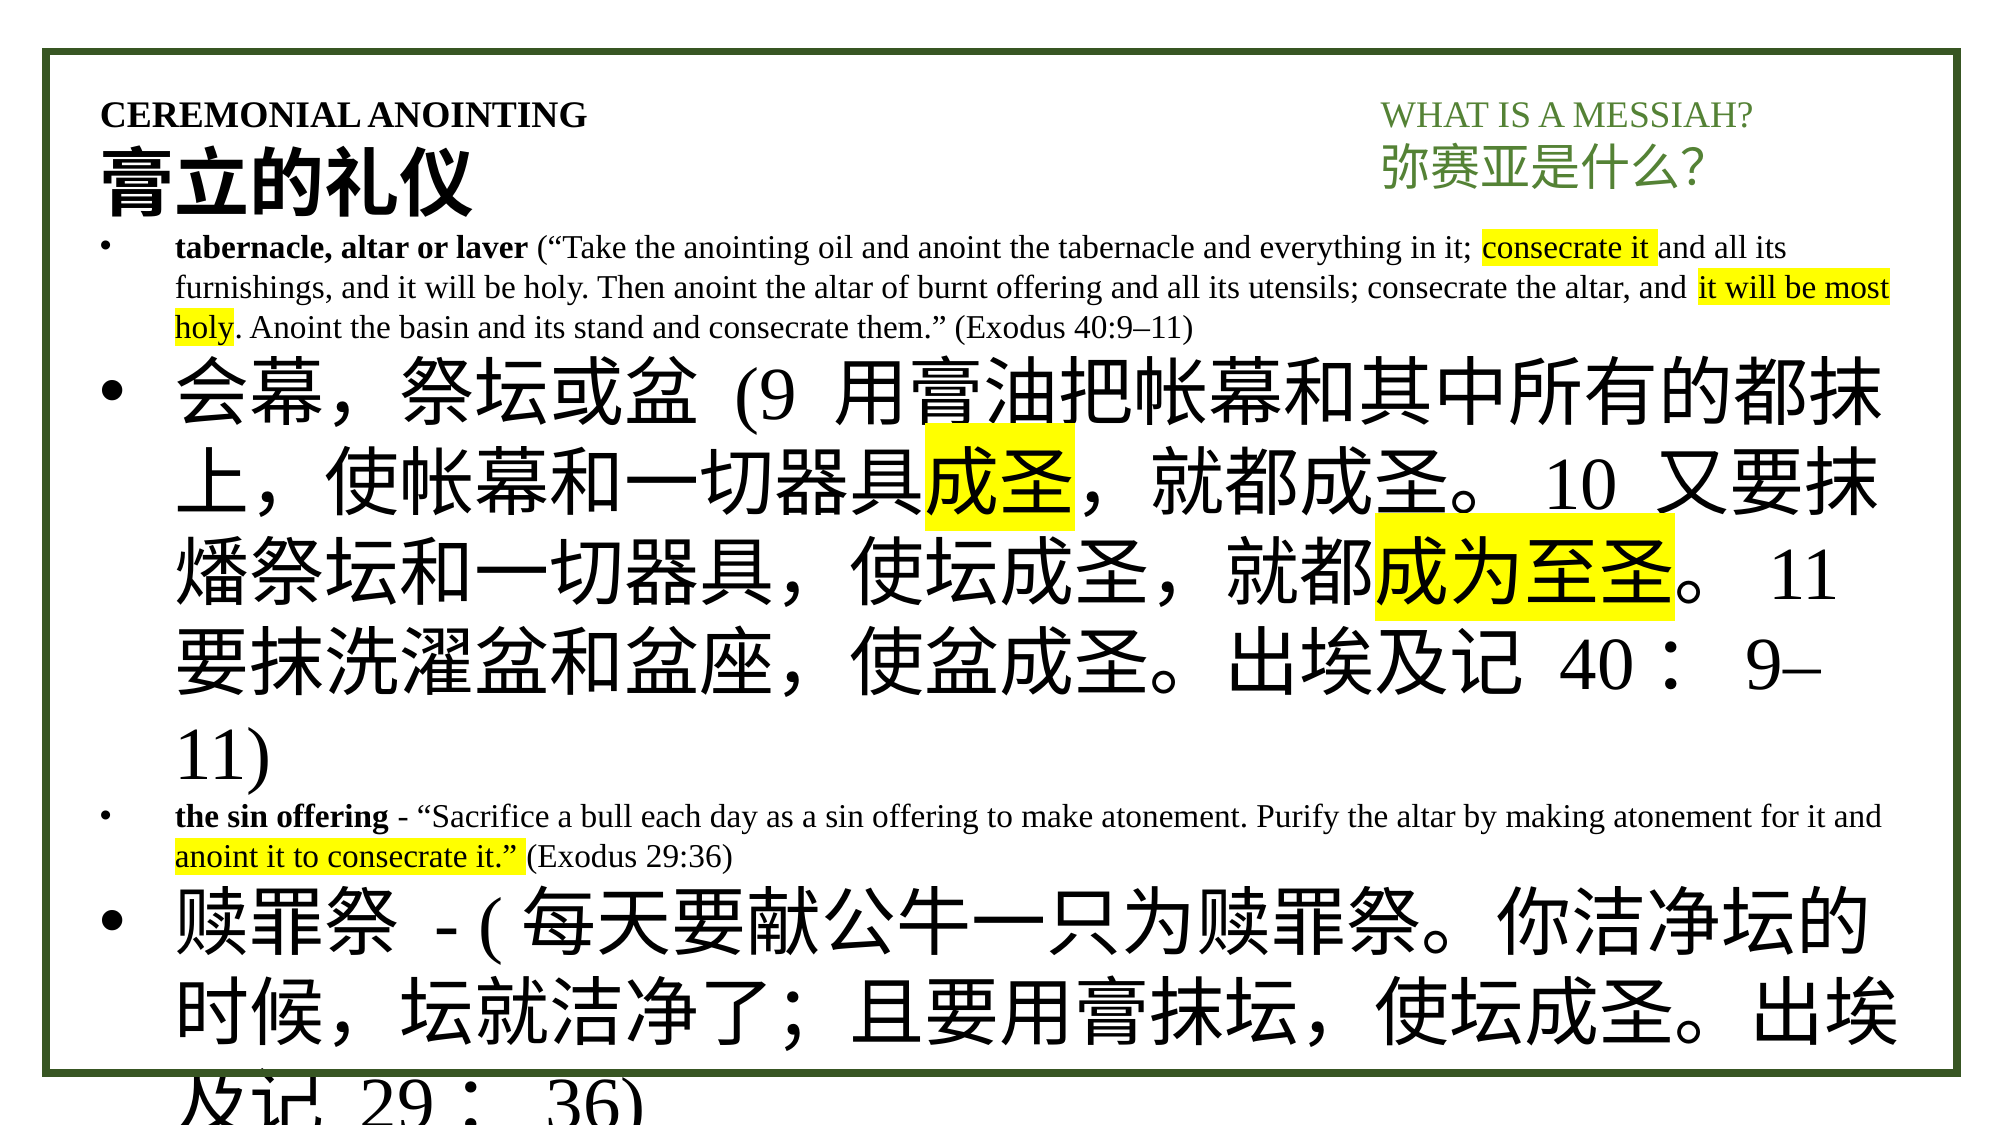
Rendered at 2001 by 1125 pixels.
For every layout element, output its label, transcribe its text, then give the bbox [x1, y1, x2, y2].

text_box CEREMONIAL ANOINTING 膏立的礼仪 tabernacle, altar or laver (“Take the anointing oil and anoint the tabernacle and everything in it; consecrate it and all its furnishings, and it will be holy. Then anoint the altar of burnt offering and all its utensils; consecrate the altar, and it will be most holy. Anoint the basin and its stand and consecrate them.” (Exodus 40:9–11) 会幕，祭坛或盆 (9 用膏油把帐幕和其中所有的都抹上，使帐幕和一切器具成圣，就都成圣。10 又要抹燔祭坛和一切器具，使坛成圣，就都成为至圣。11 要抹洗濯盆和盆座，使盆成圣。出埃及记 40：9–11) the sin offering - “Sacrifice a bull each day as a sin offering to make atonement. Purify the altar by making atonement for it and anoint it to consecrate it.” (Exodus 29:36) 赎罪祭 - (每天要献公牛一只为赎罪祭。你洁净坛的时候，坛就洁净了；且要用膏抹坛，使坛成圣。出埃及记 29：36) [85, 1074, 1919, 1125]
text_box [45, 50, 1958, 1074]
